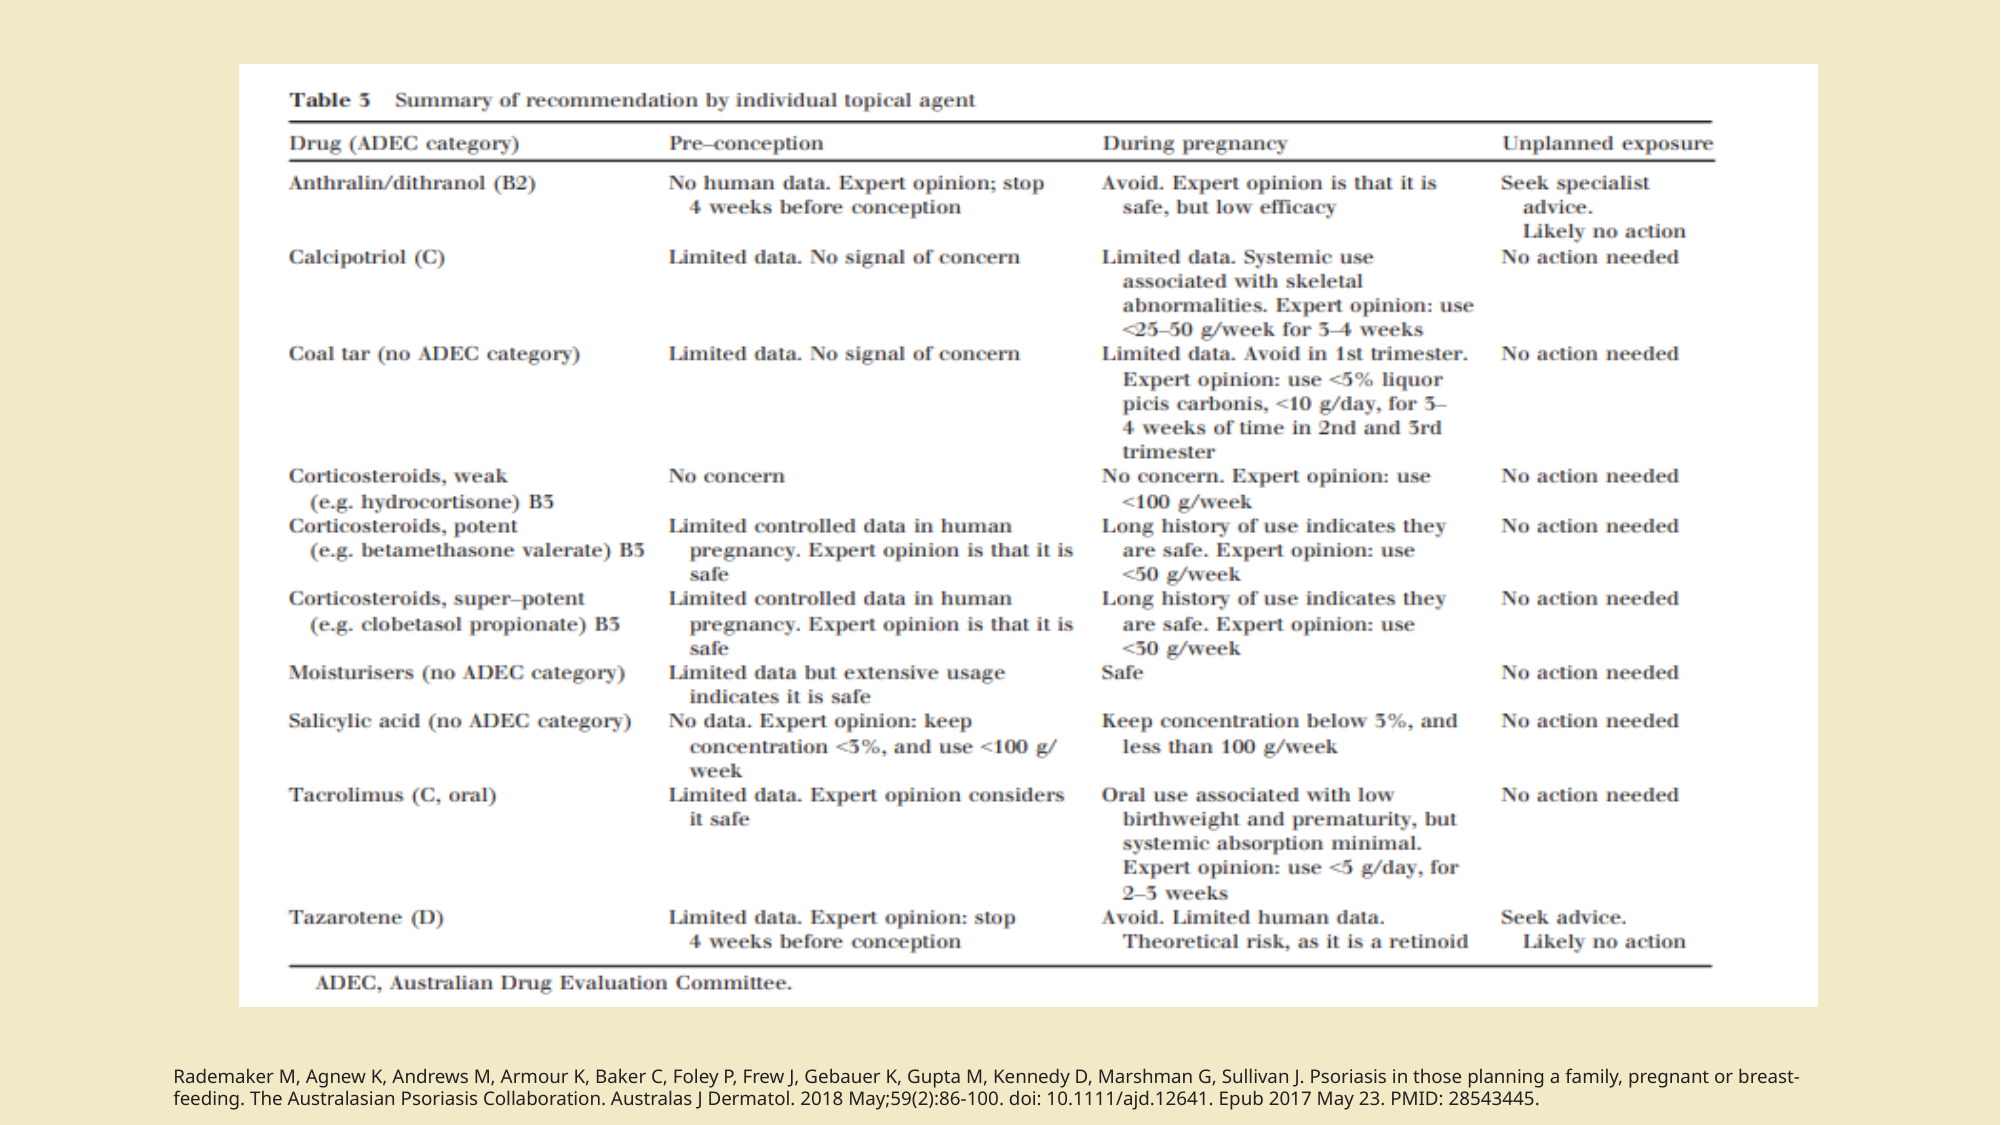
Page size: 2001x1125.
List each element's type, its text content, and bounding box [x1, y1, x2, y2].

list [238, 64, 1818, 1007]
text_box Rademaker M, Agnew K, Andrews M, Armour K, Baker C, Foley P, Frew J, Gebauer K, Gupta M, Kennedy D, Marshman G, Sullivan J. Psoriasis in those planning a family, pregnant or breast-feeding. The Australasian Psoriasis Collaboration. Australas J Dermatol. 2018 May;59(2):86-100. doi: 10.1111/ajd.12641. Epub 2017 May 23. PMID: 28543445. [158, 1056, 1847, 1117]
